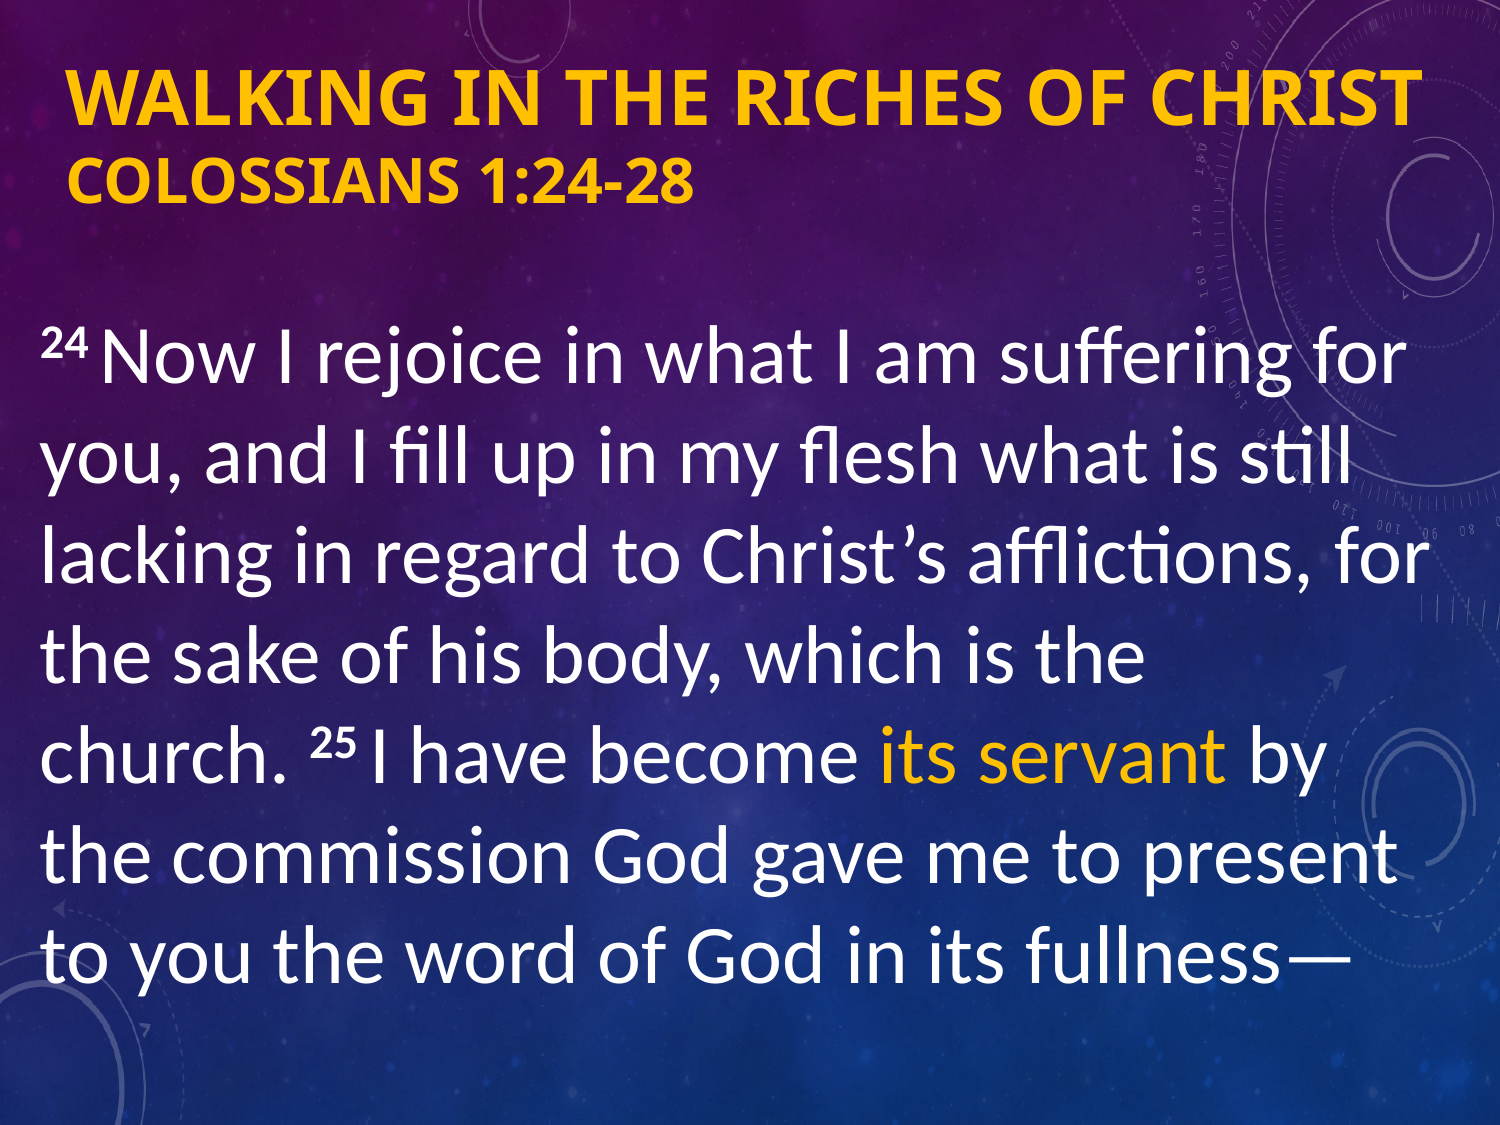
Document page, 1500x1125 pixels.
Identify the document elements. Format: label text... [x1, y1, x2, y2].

picture [0, 0, 1500, 1125]
title Walking in the riches of Christ colossians 1:24-28 [50, 12, 1500, 252]
list 24 Now I rejoice in what I am suffering for you, and I fill up in my flesh what is still lacking in regard to Christ’s afflictions, for the sake of his body, which is the church. 25 I have become its servant by the commission God gave me to present to you the word of God in its fullness— [24, 351, 1475, 950]
